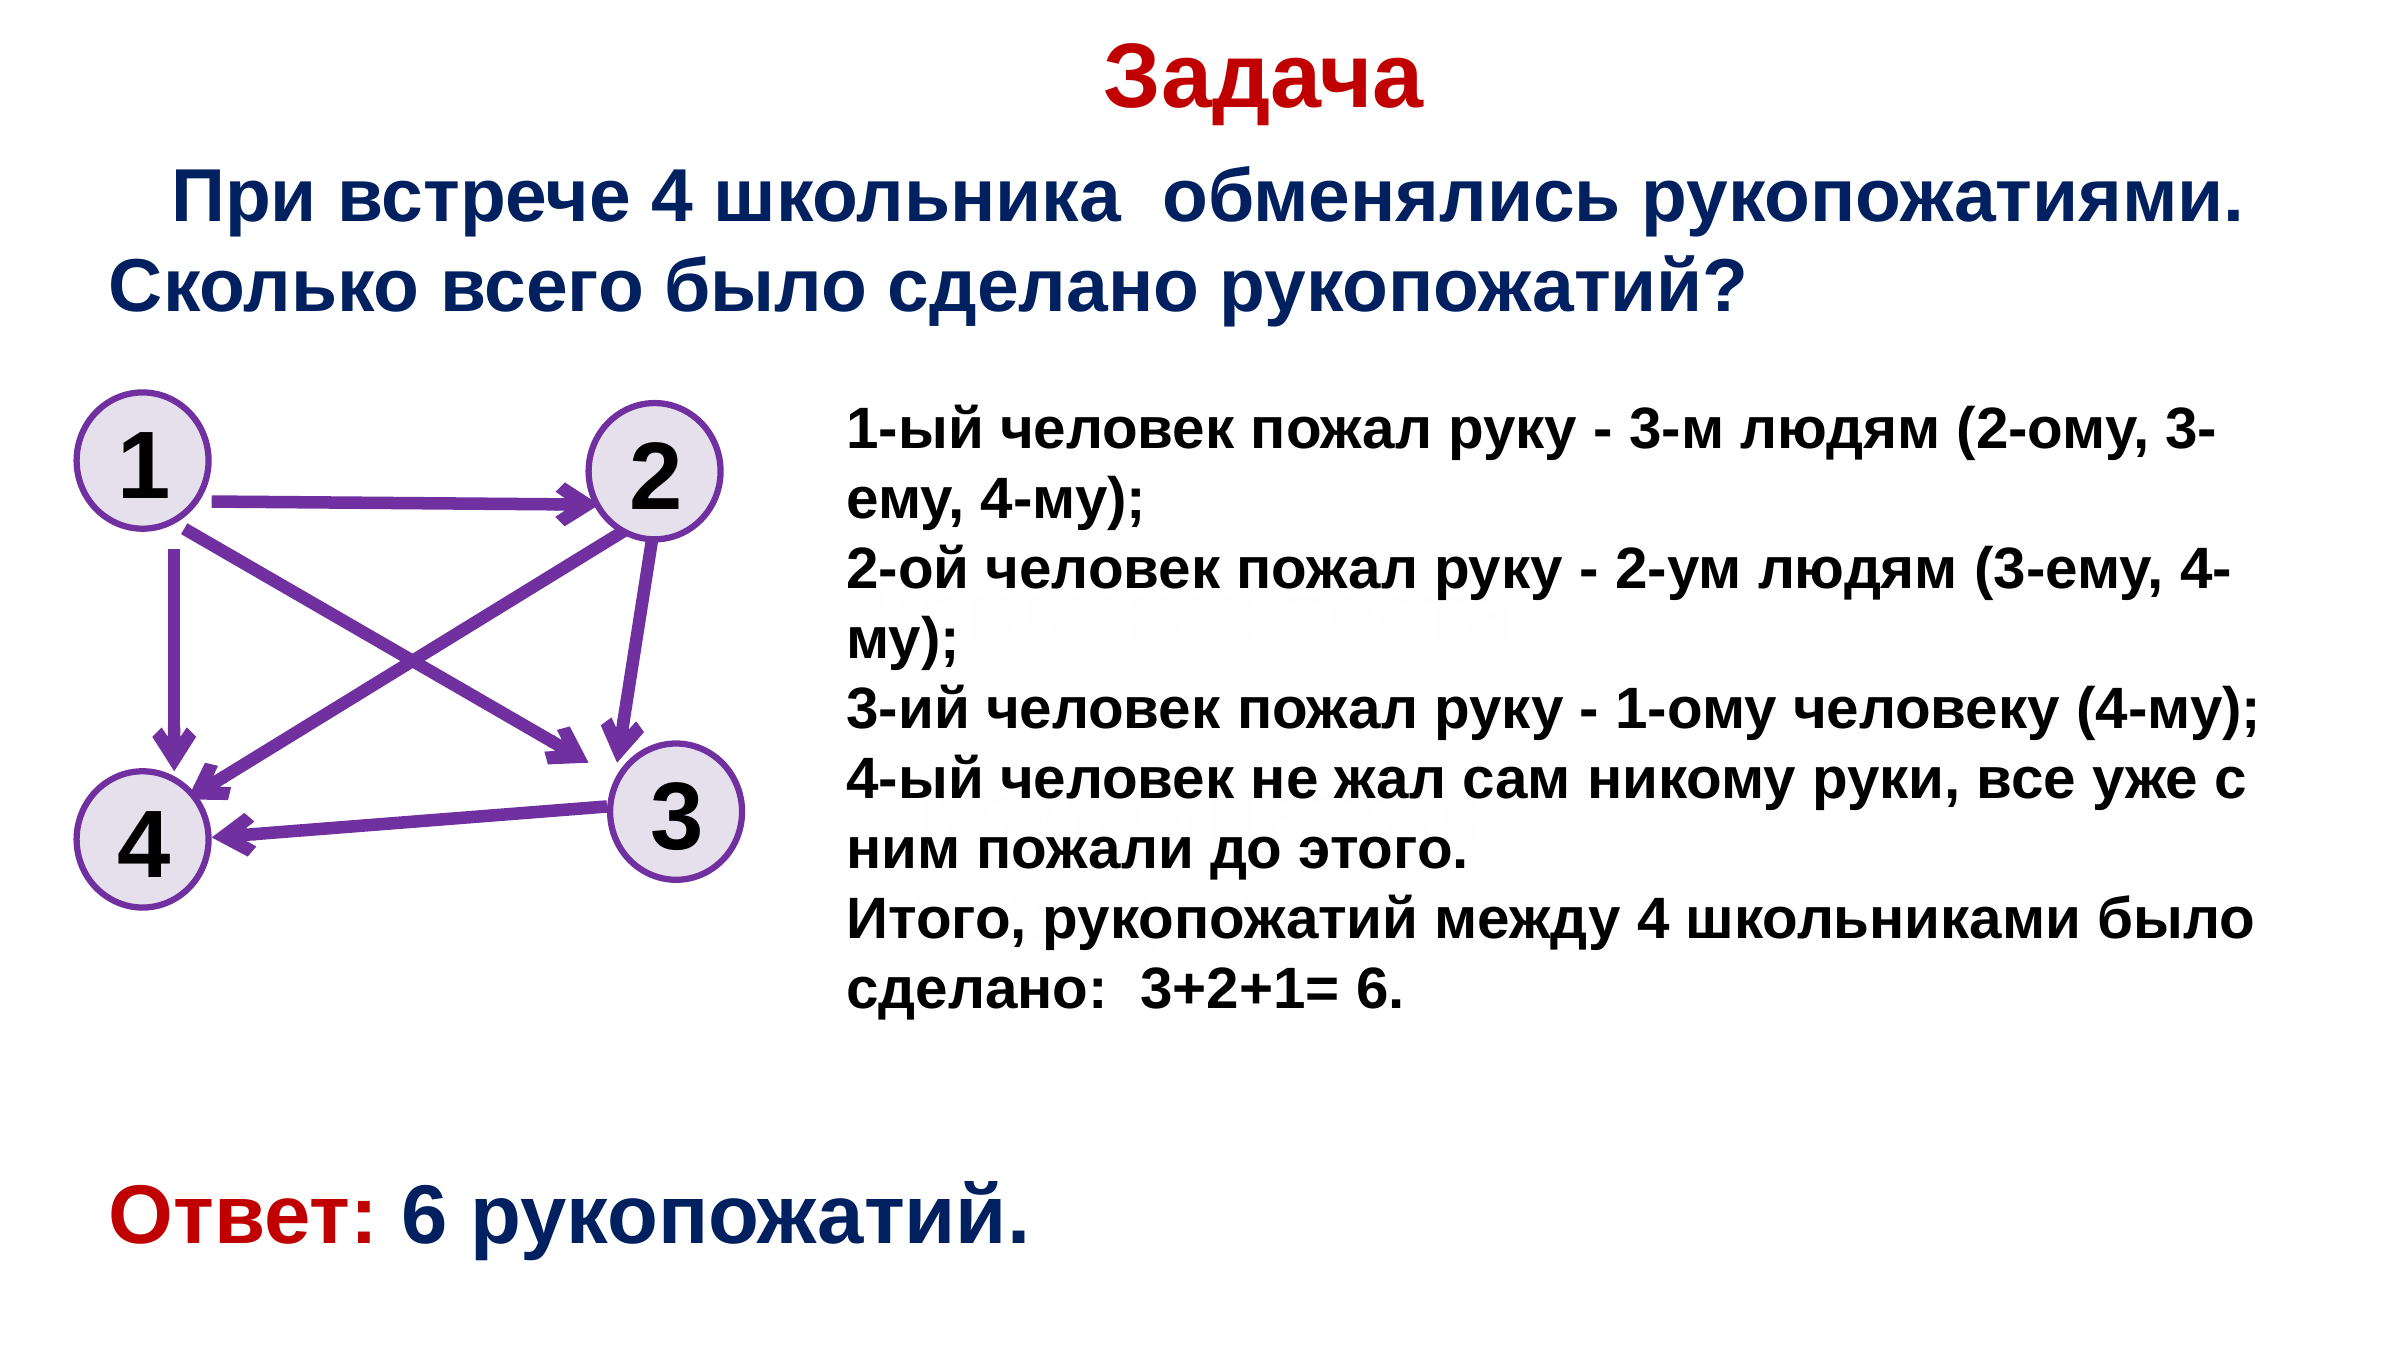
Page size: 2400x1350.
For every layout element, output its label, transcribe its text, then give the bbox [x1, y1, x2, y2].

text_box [186, 523, 637, 800]
text_box Ответ: 6 рукопожатий. [87, 1149, 1850, 1272]
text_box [211, 806, 608, 838]
text_box 1 [74, 390, 211, 531]
text_box Задача [1089, 8, 1439, 133]
text_box 4 [74, 769, 211, 910]
text_box При встрече 4 школьника обменялись рукопожатиями. Сколько всего было сделано рукопожатий? [87, 136, 2300, 338]
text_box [211, 501, 600, 505]
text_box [515, 624, 756, 663]
text_box 2 [586, 400, 723, 542]
text_box 1-ый человек пожал руку - 3-м людям (2-ому, 3-ему, 4-му); 2-ой человек пожал руку - 2-ум людям (3-ему, 4-му); 3-ий человек пожал руку - 1-ому человеку (4-му); 4-ый человек не жал сам никому руки, все уже с ним пожали до этого. Итого, рукопожатий между 4 школьниками было сделано: 3+2+1= 6. [824, 379, 2325, 1101]
text_box 3 [612, 741, 745, 882]
